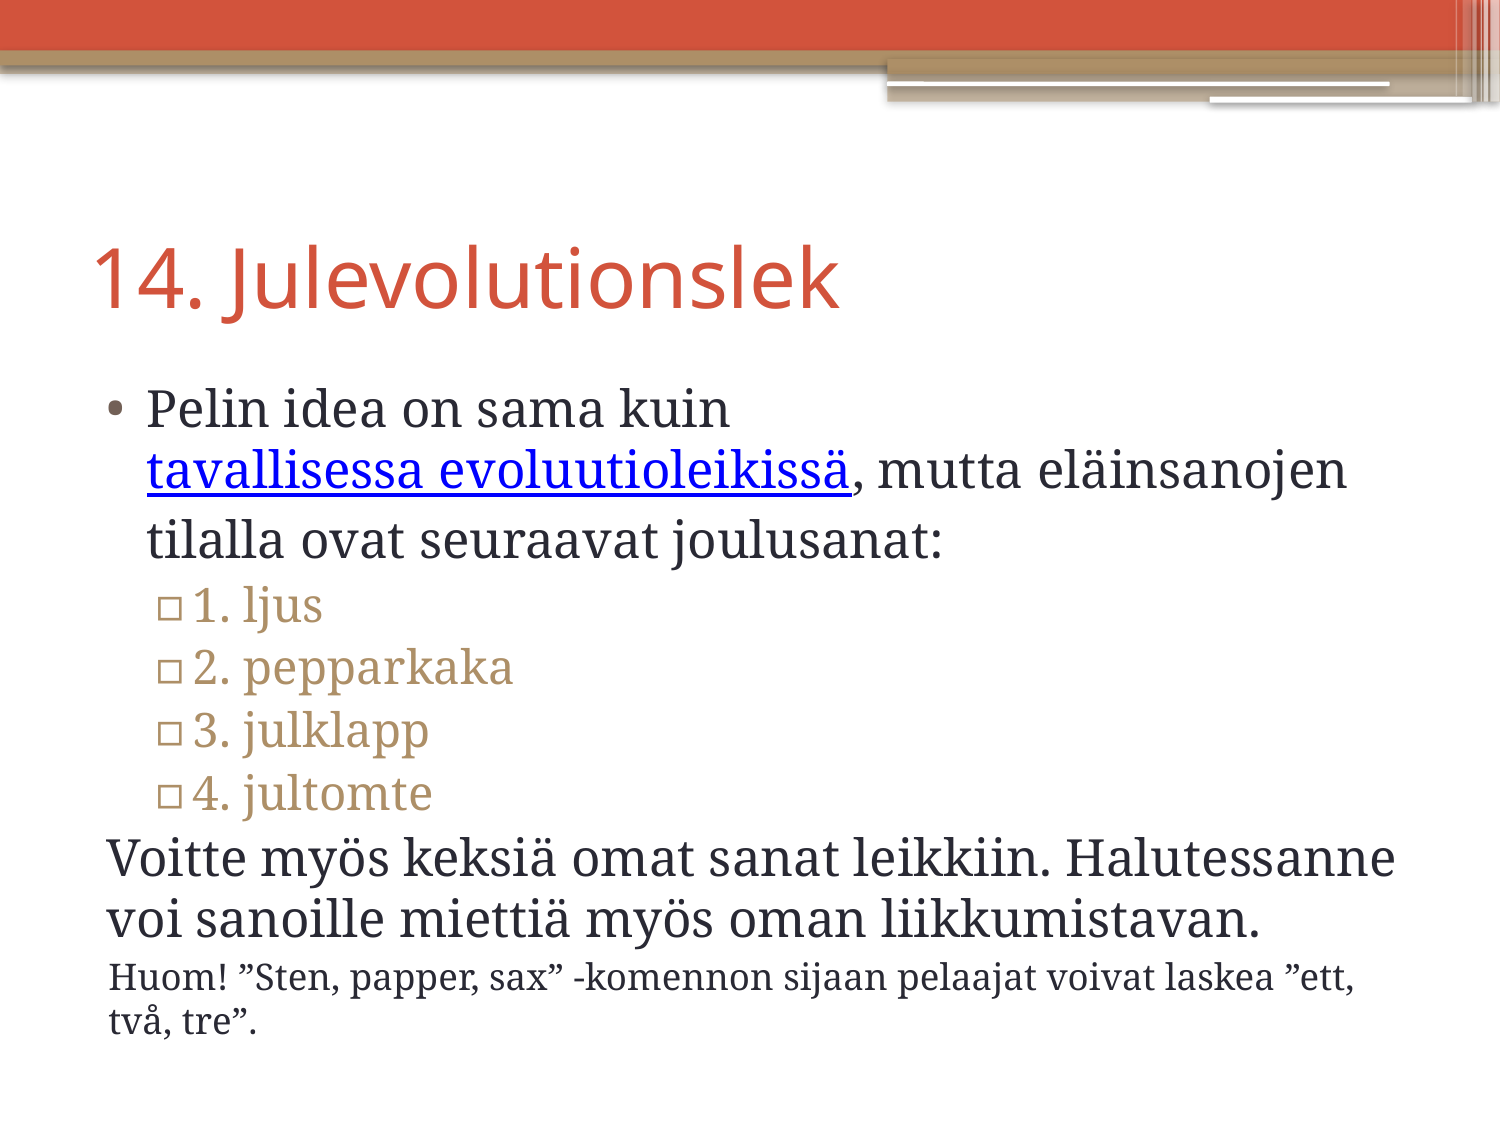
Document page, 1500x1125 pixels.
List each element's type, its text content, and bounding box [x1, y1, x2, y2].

list Pelin idea on sama kuin tavallisessa evoluutioleikissä, mutta eläinsanojen tilalla ovat seuraavat joulusanat: 1. ljus 2. pepparkaka 3. julklapp 4. jultomte Voitte myös keksiä omat sanat leikkiin. Halutessanne voi sanoille miettiä myös oman liikkumistavan. Huom! ”Sten, papper, sax” -komennon sijaan pelaajat voivat laskea ”ett, två, tre”. [75, 368, 1425, 1079]
title 14. Julevolutionslek [75, 187, 1425, 363]
